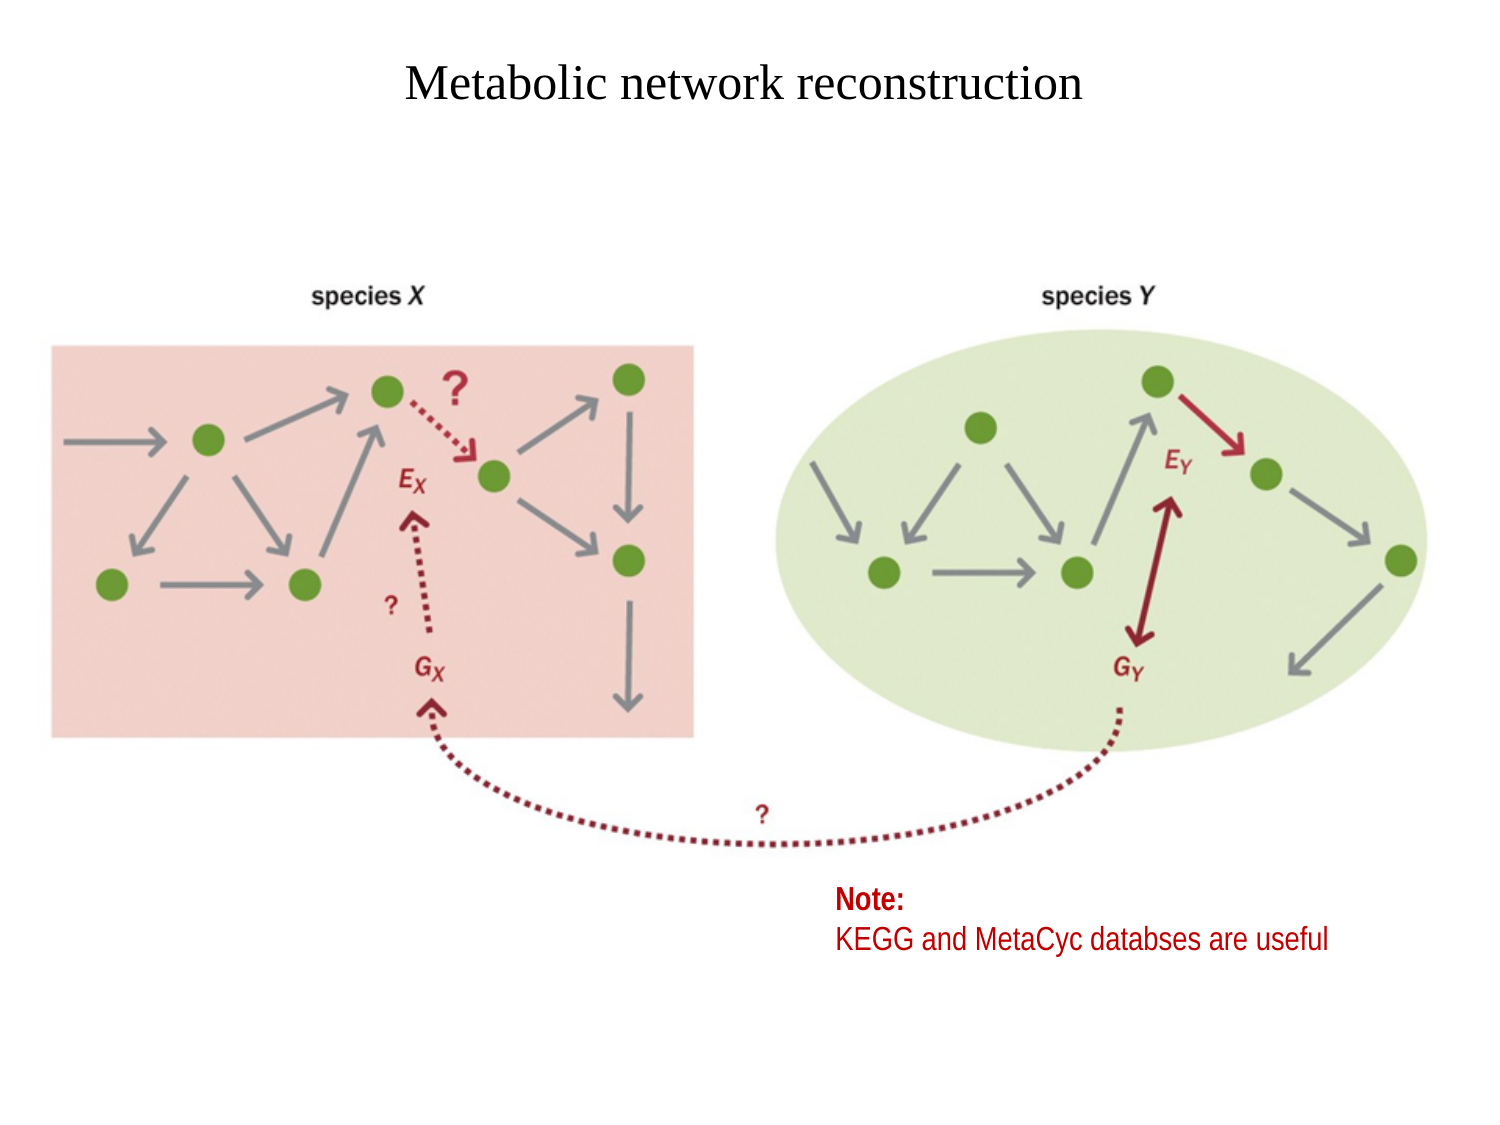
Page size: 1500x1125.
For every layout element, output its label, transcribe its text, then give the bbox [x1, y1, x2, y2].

picture [37, 266, 1463, 858]
text_box Metabolic network reconstruction [123, 42, 1364, 178]
text_box Note: KEGG and MetaCyc databses are useful [820, 869, 1353, 965]
